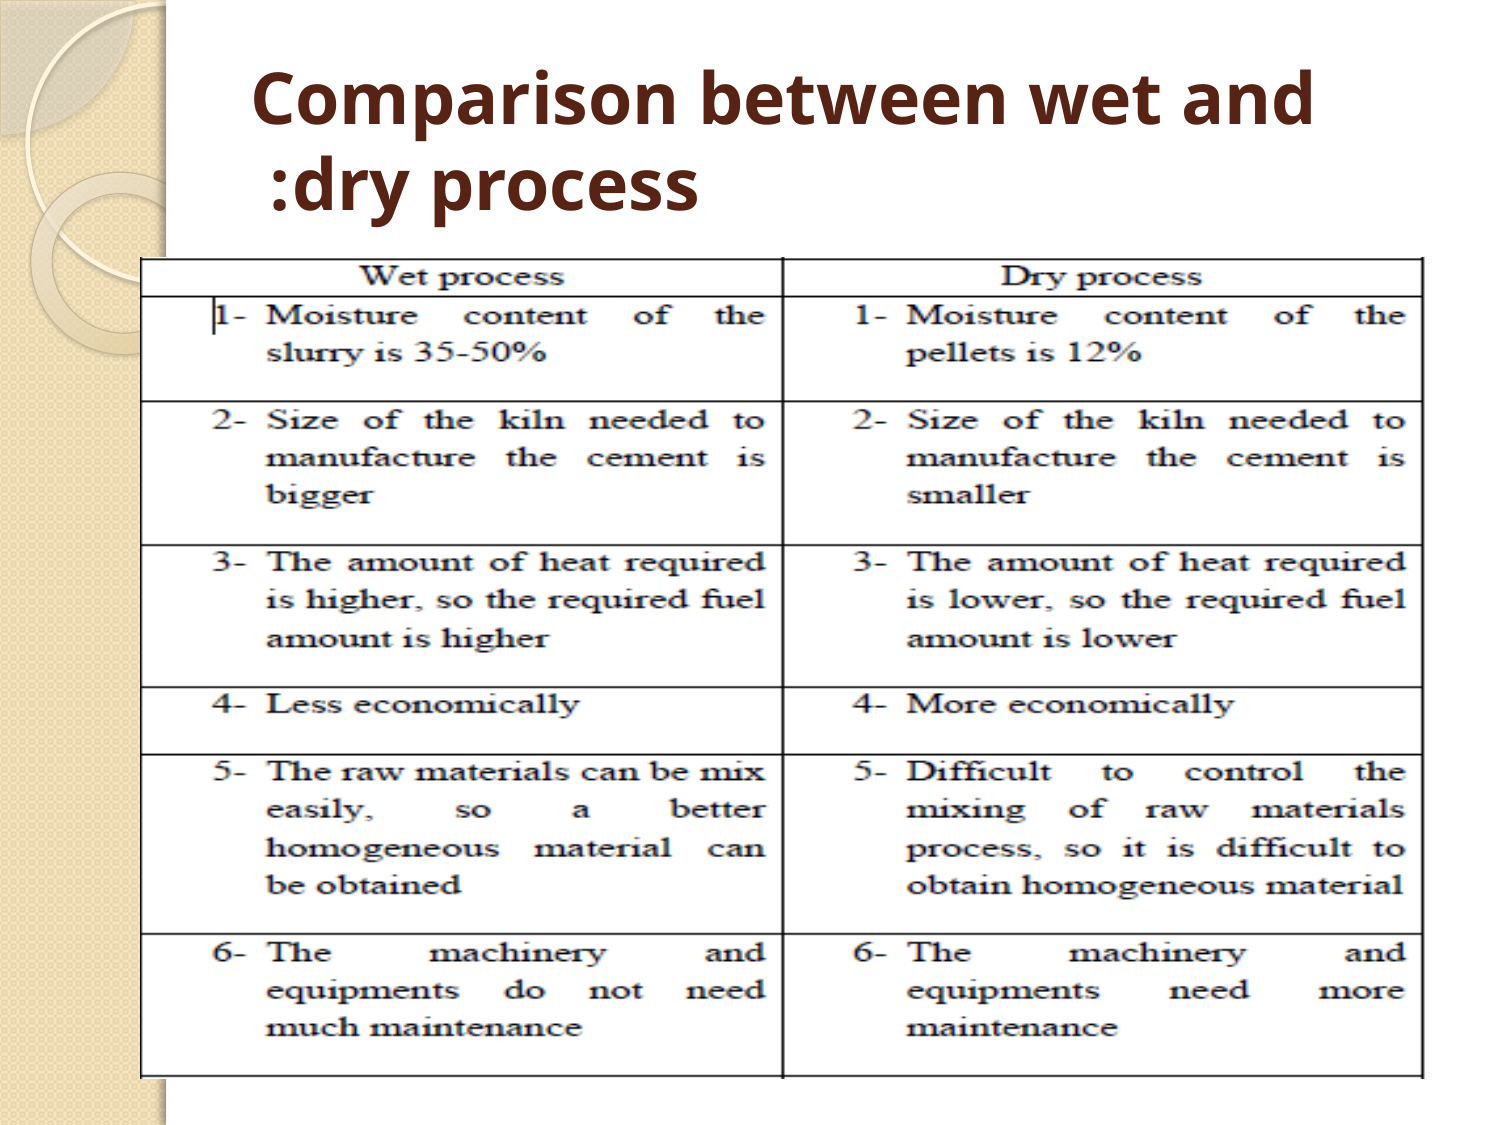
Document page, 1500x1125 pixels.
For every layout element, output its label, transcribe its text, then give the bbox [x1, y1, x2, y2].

title Comparison between wet and dry process: [235, 45, 1466, 233]
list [140, 257, 1430, 1079]
